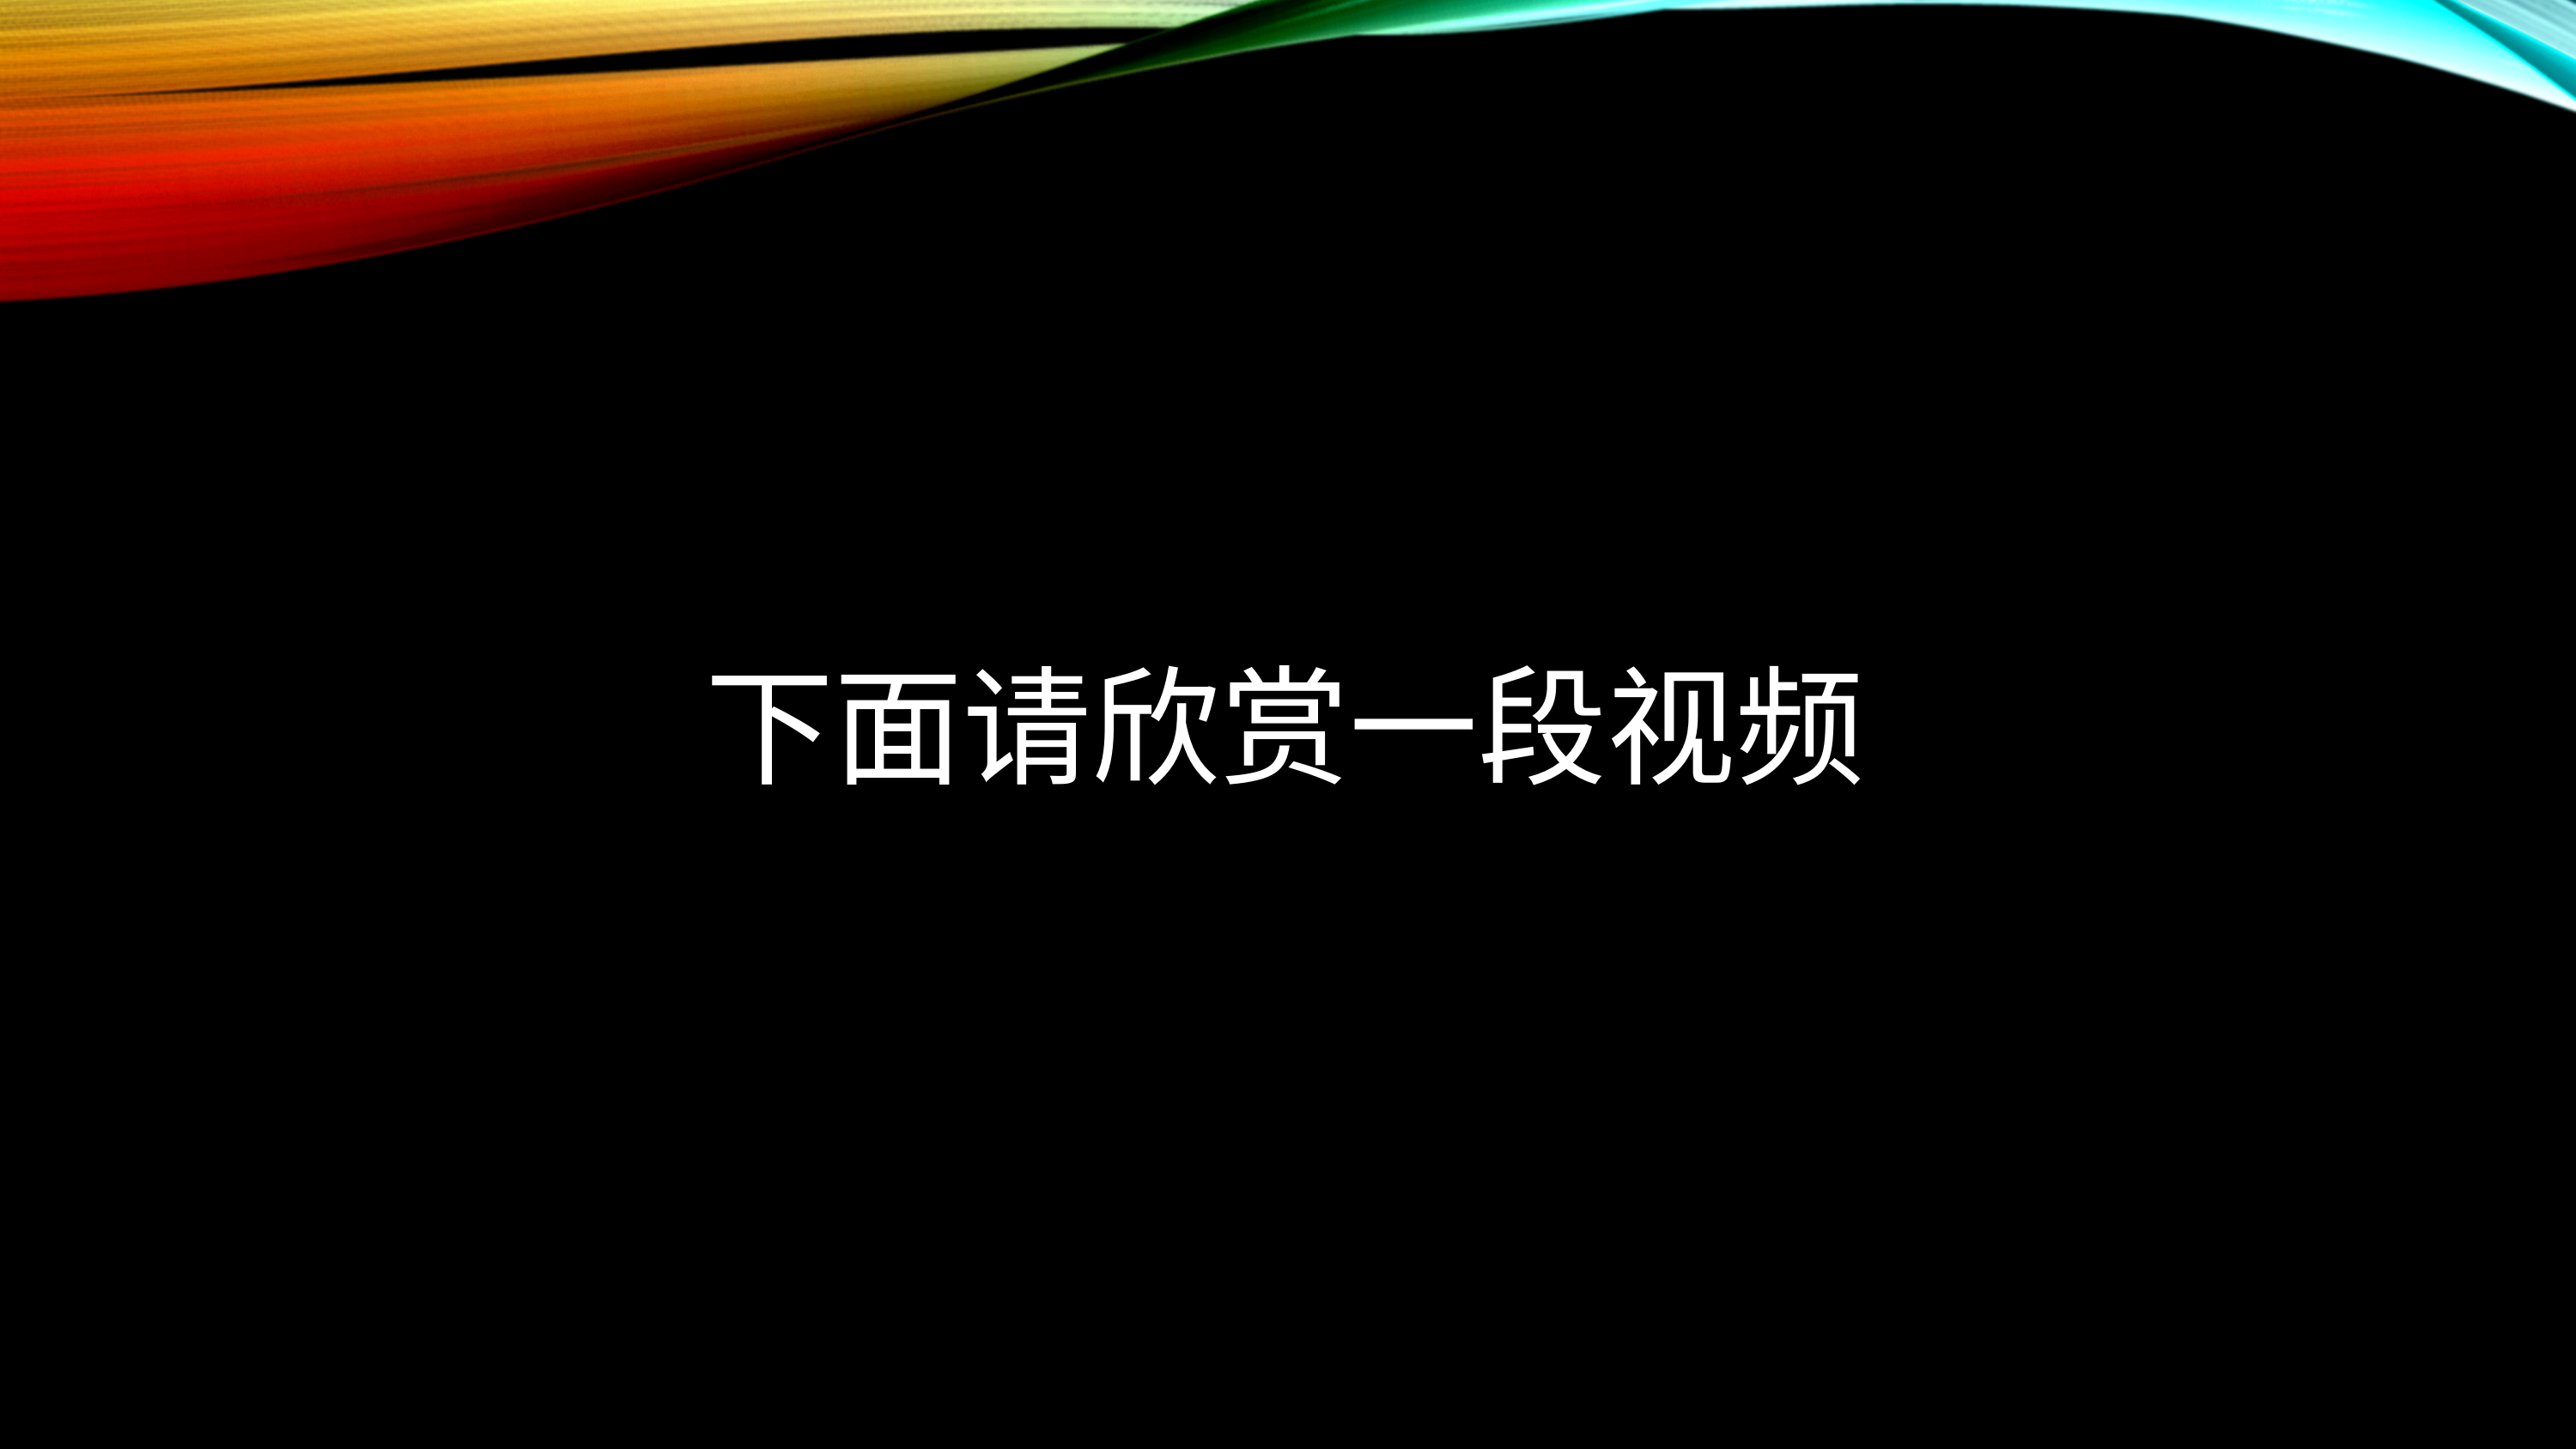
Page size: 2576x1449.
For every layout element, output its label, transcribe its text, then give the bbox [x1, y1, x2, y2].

picture [0, 0, 2576, 305]
text_box 下面请欣赏一段视频 [692, 640, 1884, 807]
